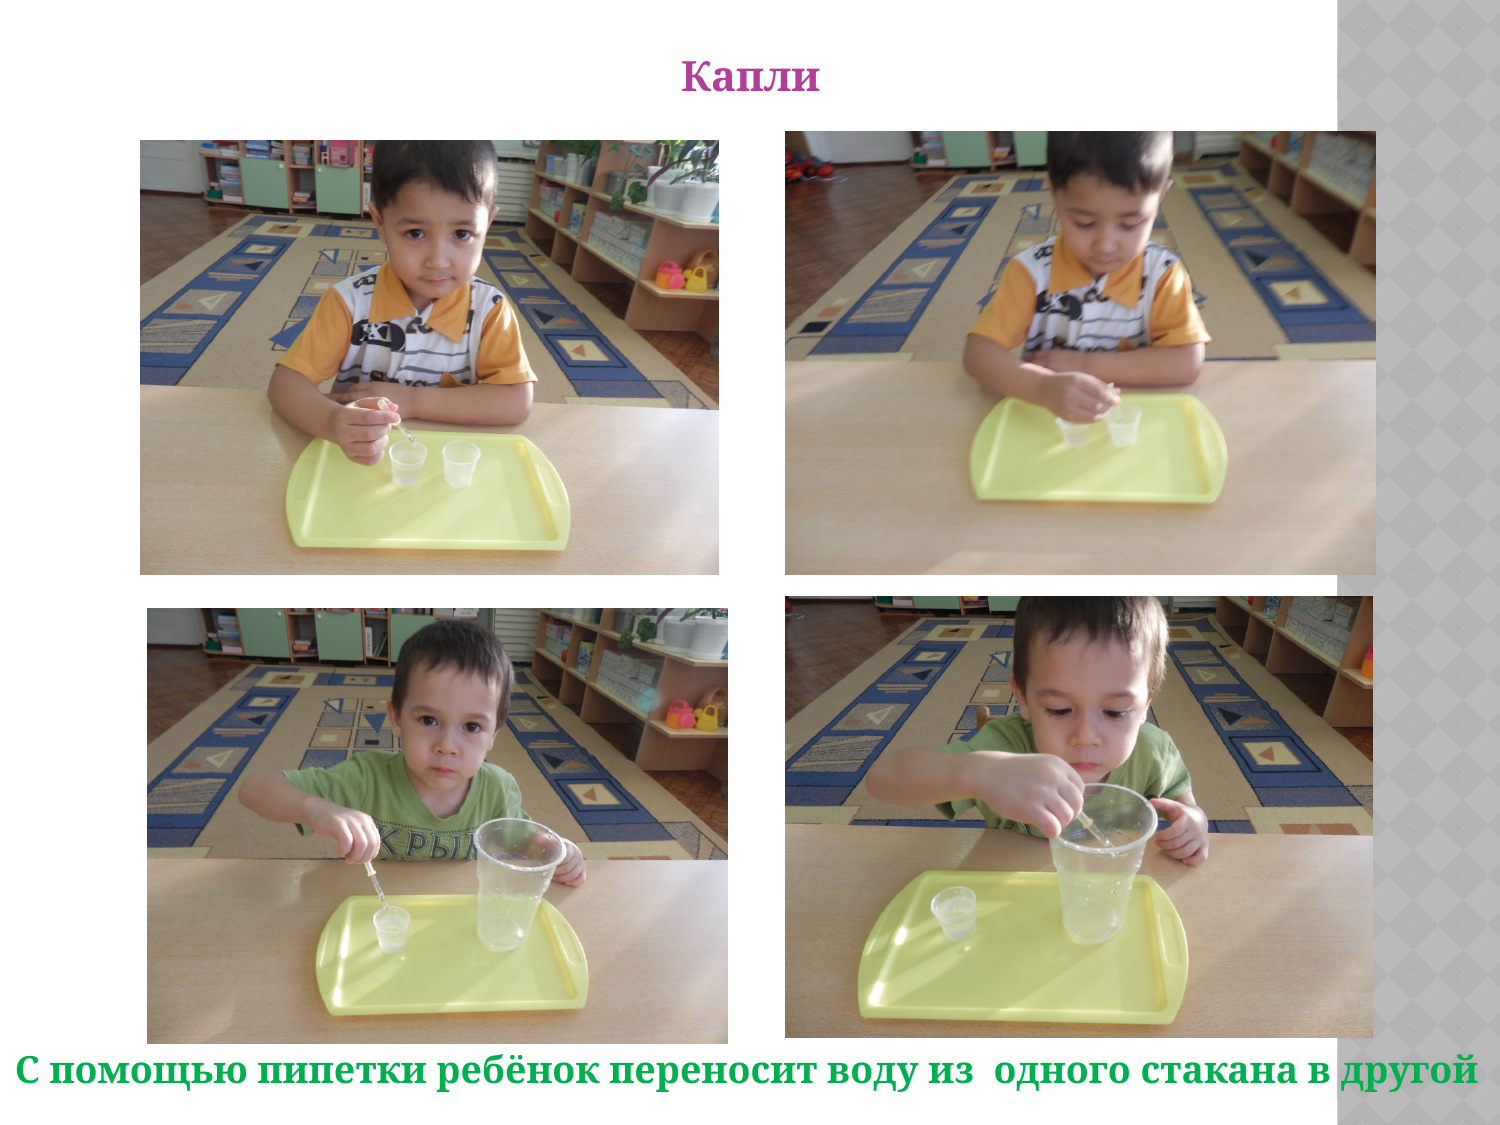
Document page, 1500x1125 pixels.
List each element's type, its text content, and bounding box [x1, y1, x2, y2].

picture [784, 130, 1377, 575]
text_box Капли [608, 42, 904, 108]
picture [139, 139, 719, 575]
picture [784, 596, 1374, 1038]
picture [147, 607, 729, 1044]
text_box С помощью пипетки ребёнок переносит воду из одного стакана в другой [0, 1039, 1500, 1099]
